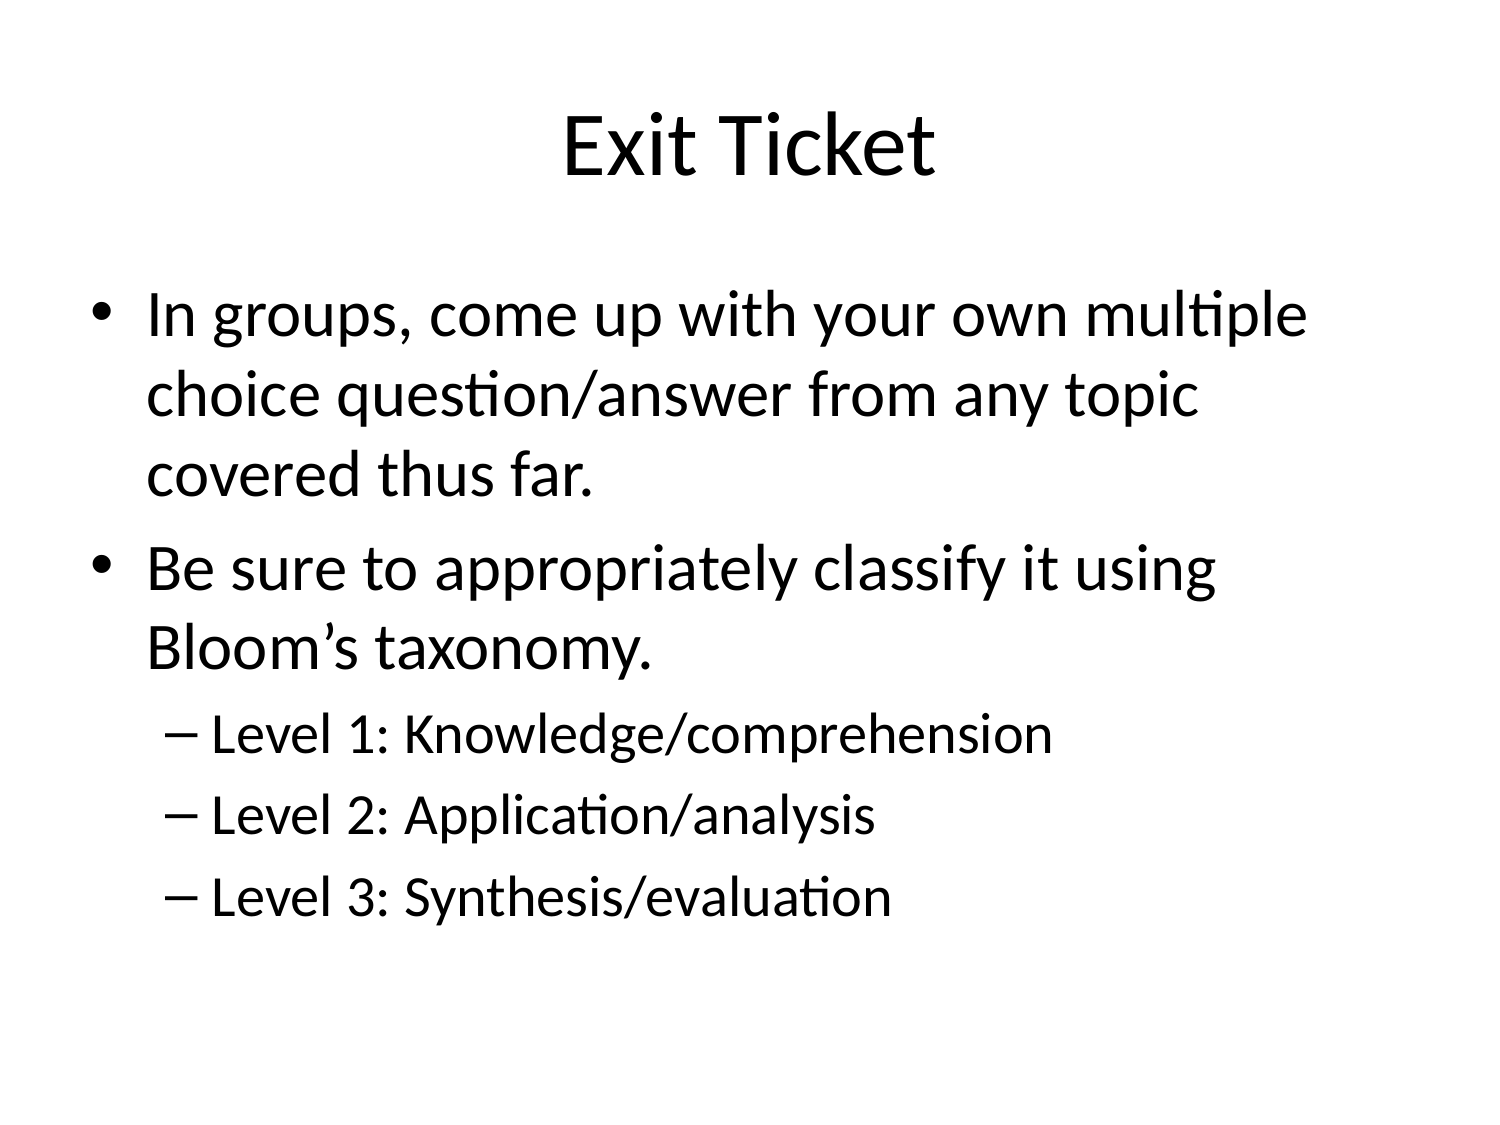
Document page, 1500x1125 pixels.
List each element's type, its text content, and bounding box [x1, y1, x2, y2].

list In groups, come up with your own multiple choice question/answer from any topic covered thus far. Be sure to appropriately classify it using Bloom’s taxonomy. Level 1: Knowledge/comprehension Level 2: Application/analysis Level 3: Synthesis/evaluation [75, 262, 1425, 1005]
title Exit Ticket [75, 45, 1425, 233]
